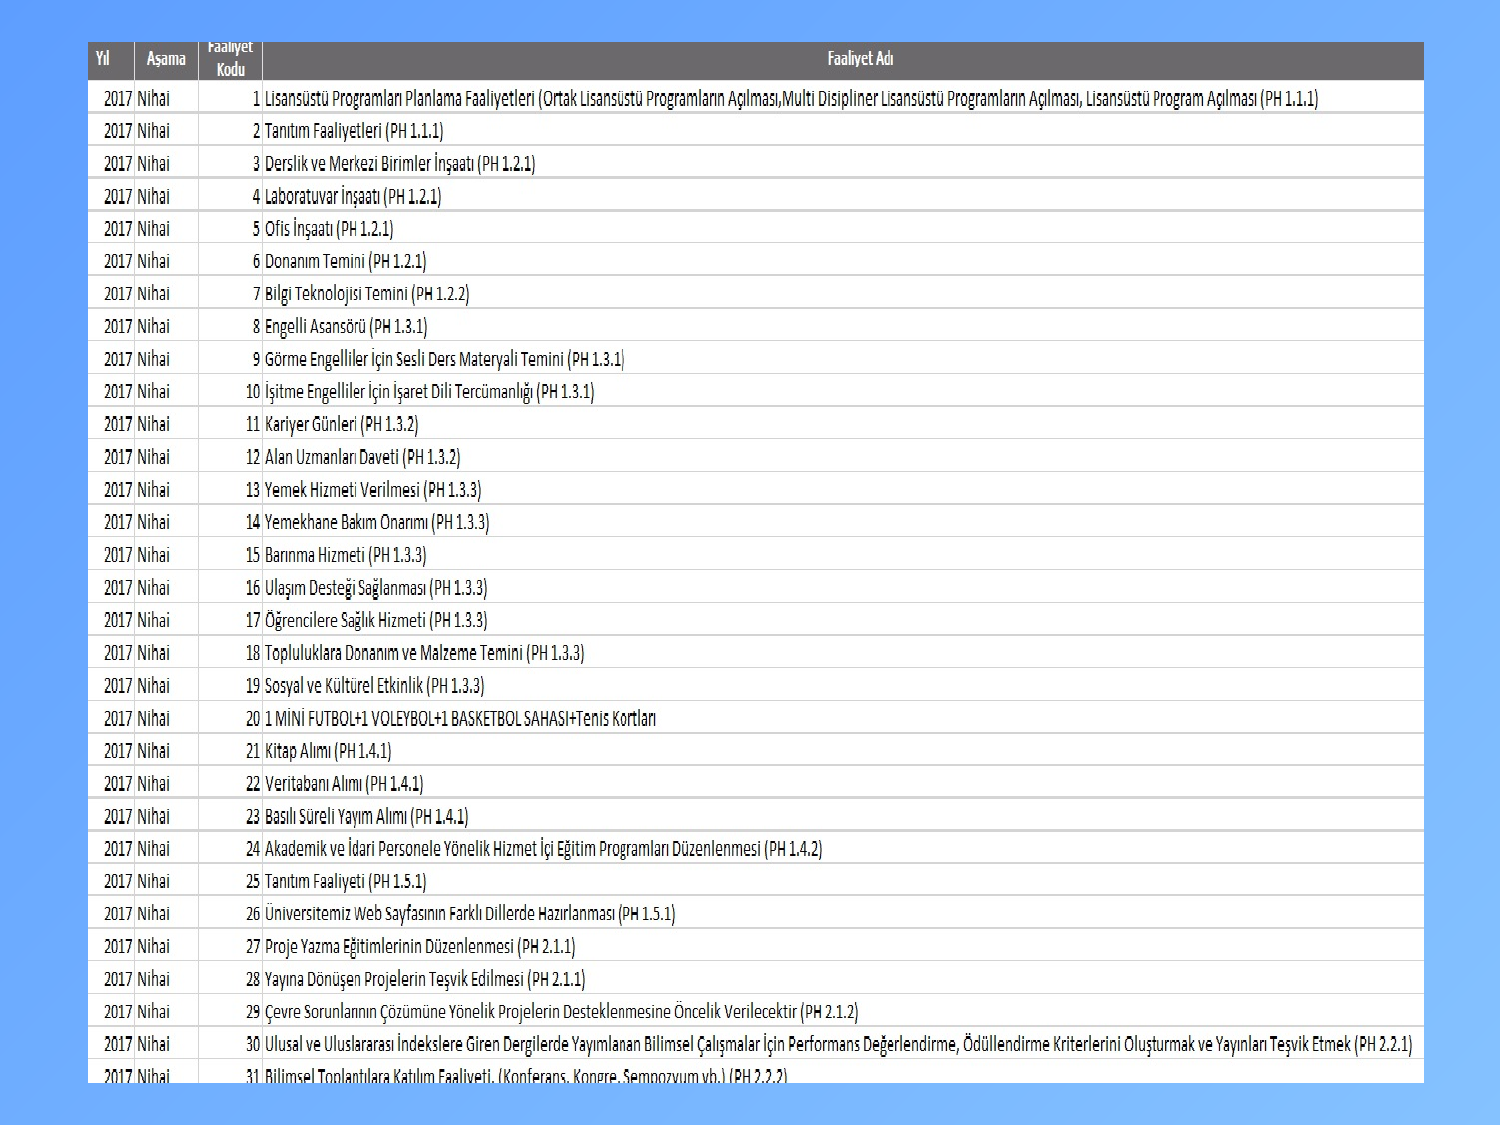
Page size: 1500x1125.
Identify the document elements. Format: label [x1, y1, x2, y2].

picture [88, 42, 1424, 1083]
